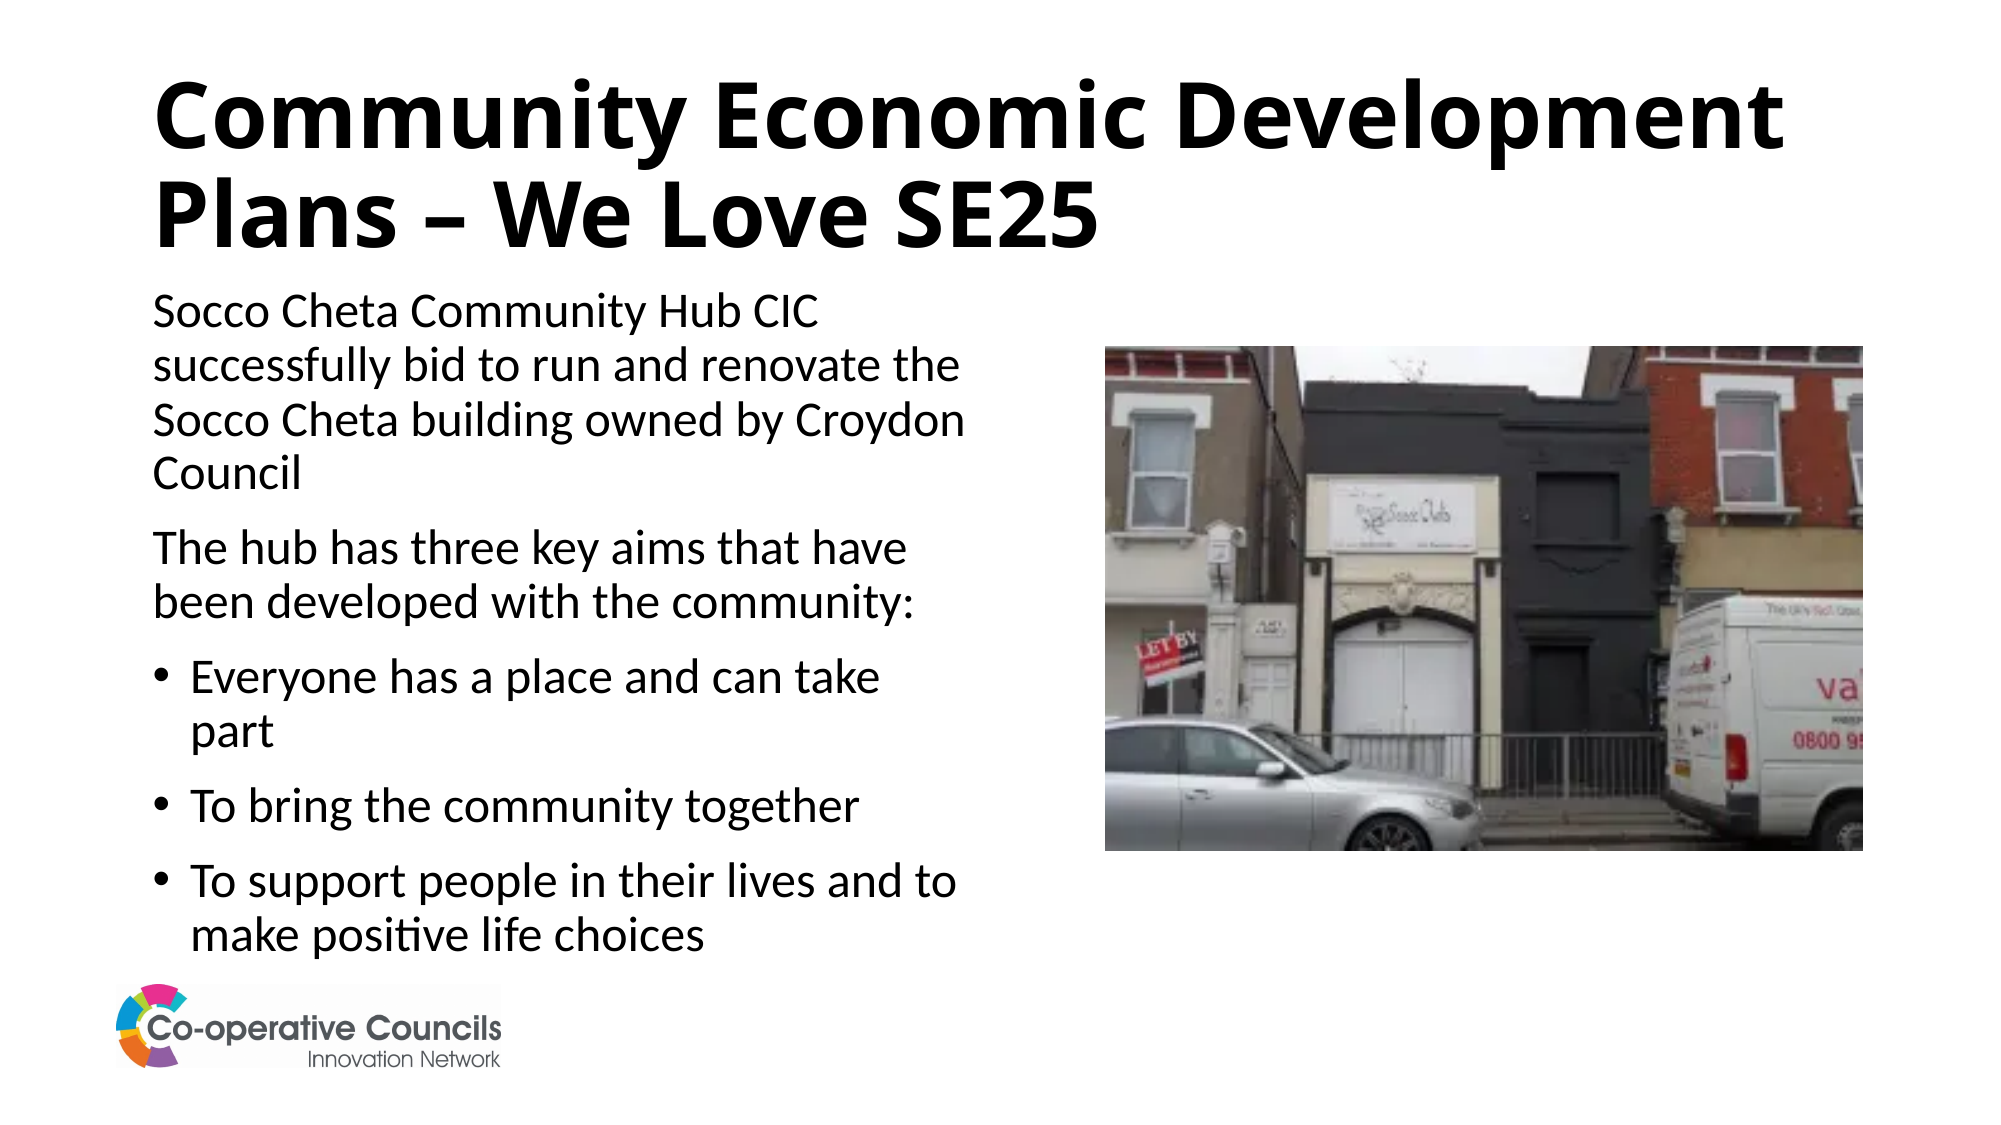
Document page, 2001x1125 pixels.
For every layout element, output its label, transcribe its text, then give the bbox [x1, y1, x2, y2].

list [1105, 345, 1863, 851]
list Socco Cheta Community Hub CIC successfully bid to run and renovate the Socco Cheta building owned by Croydon Council The hub has three key aims that have been developed with the community: Everyone has a place and can take part To bring the community together To support people in their lives and to make positive life choices [137, 277, 984, 1016]
title Community Economic Development Plans – We Love SE25 [137, 59, 1863, 278]
picture [116, 984, 501, 1068]
